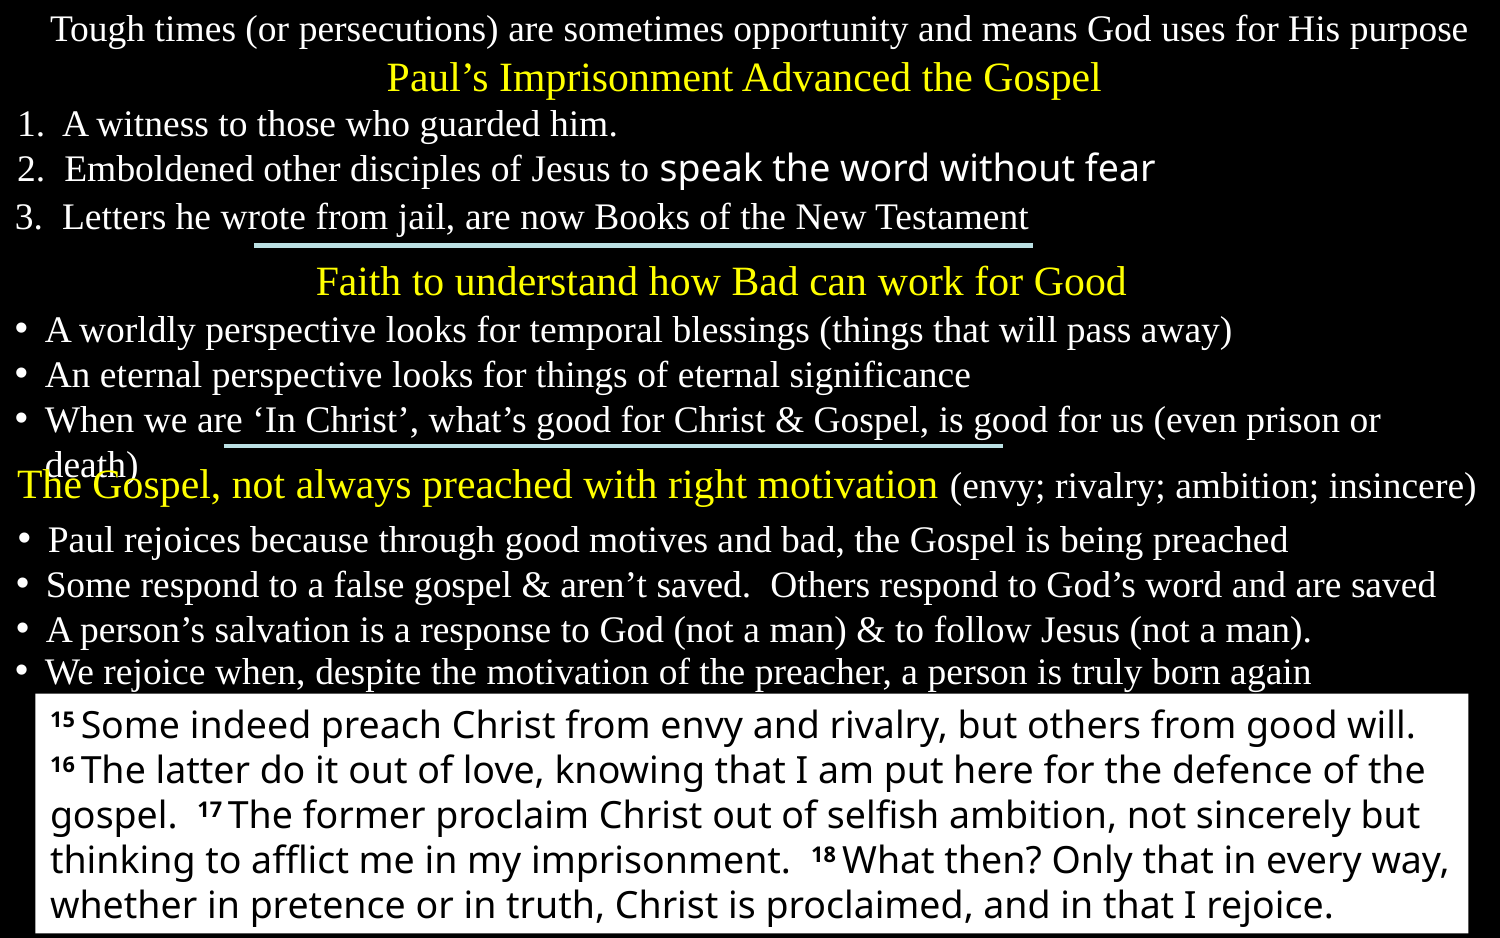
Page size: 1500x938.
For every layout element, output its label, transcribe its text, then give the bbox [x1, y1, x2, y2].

text_box Some respond to a false gospel & aren’t saved. Others respond to God’s word and are saved A person’s salvation is a response to God (not a man) & to follow Jesus (not a man). [1, 552, 1499, 658]
text_box 3. Letters he wrote from jail, are now Books of the New Testament [0, 184, 1494, 245]
text_box The Gospel, not always preached with right motivation (envy; rivalry; ambition; insincere) [2, 449, 1497, 514]
text_box Tough times (or persecutions) are sometimes opportunity and means God uses for His purpose [35, 0, 1496, 56]
text_box 2. Emboldened other disciples of Jesus to speak the word without fear [2, 136, 1496, 197]
text_box Paul’s Imprisonment Advanced the Gospel [371, 42, 1260, 108]
text_box A worldly perspective looks for temporal blessings (things that will pass away) An eternal perspective looks for things of eternal significance When we are ‘In Christ’, what’s good for Christ & Gospel, is good for us (even prison or death) [0, 297, 1498, 493]
text_box 1. A witness to those who guarded him. [2, 92, 937, 136]
text_box Paul rejoices because through good motives and bad, the Gospel is being preached [3, 508, 1500, 568]
text_box We rejoice when, despite the motivation of the preacher, a person is truly born again [0, 639, 1498, 700]
text_box Faith to understand how Bad can work for Good [301, 246, 1331, 297]
text_box 15 Some indeed preach Christ from envy and rivalry, but others from good will. 16 The latter do it out of love, knowing that I am put here for the defence of the gospel. 17 The former proclaim Christ out of selfish ambition, not sincerely but thinking to afflict me in my imprisonment. 18 What then? Only that in every way, whether in pretence or in truth, Christ is proclaimed, and in that I rejoice. [35, 700, 1469, 934]
